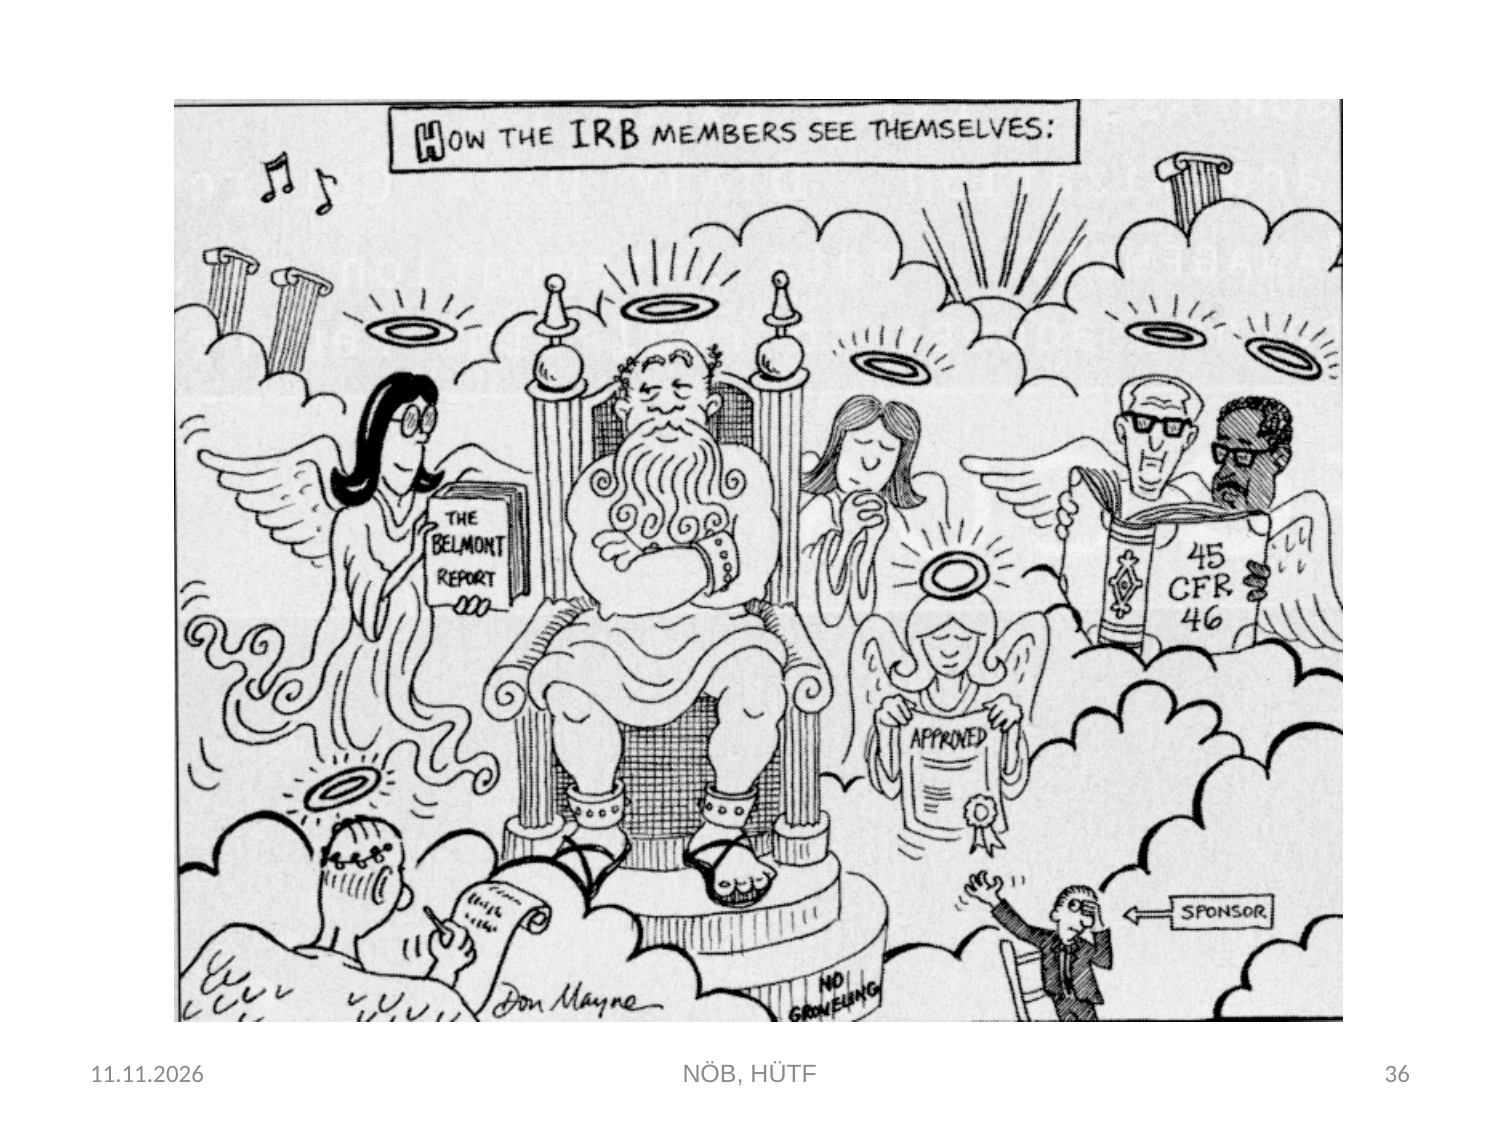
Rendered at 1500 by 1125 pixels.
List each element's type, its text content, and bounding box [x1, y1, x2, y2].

picture [174, 99, 1343, 1022]
footer NÖB, HÜTF [512, 1042, 988, 1103]
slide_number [75, 1042, 425, 1103]
slide_number 36 [1074, 1042, 1425, 1103]
